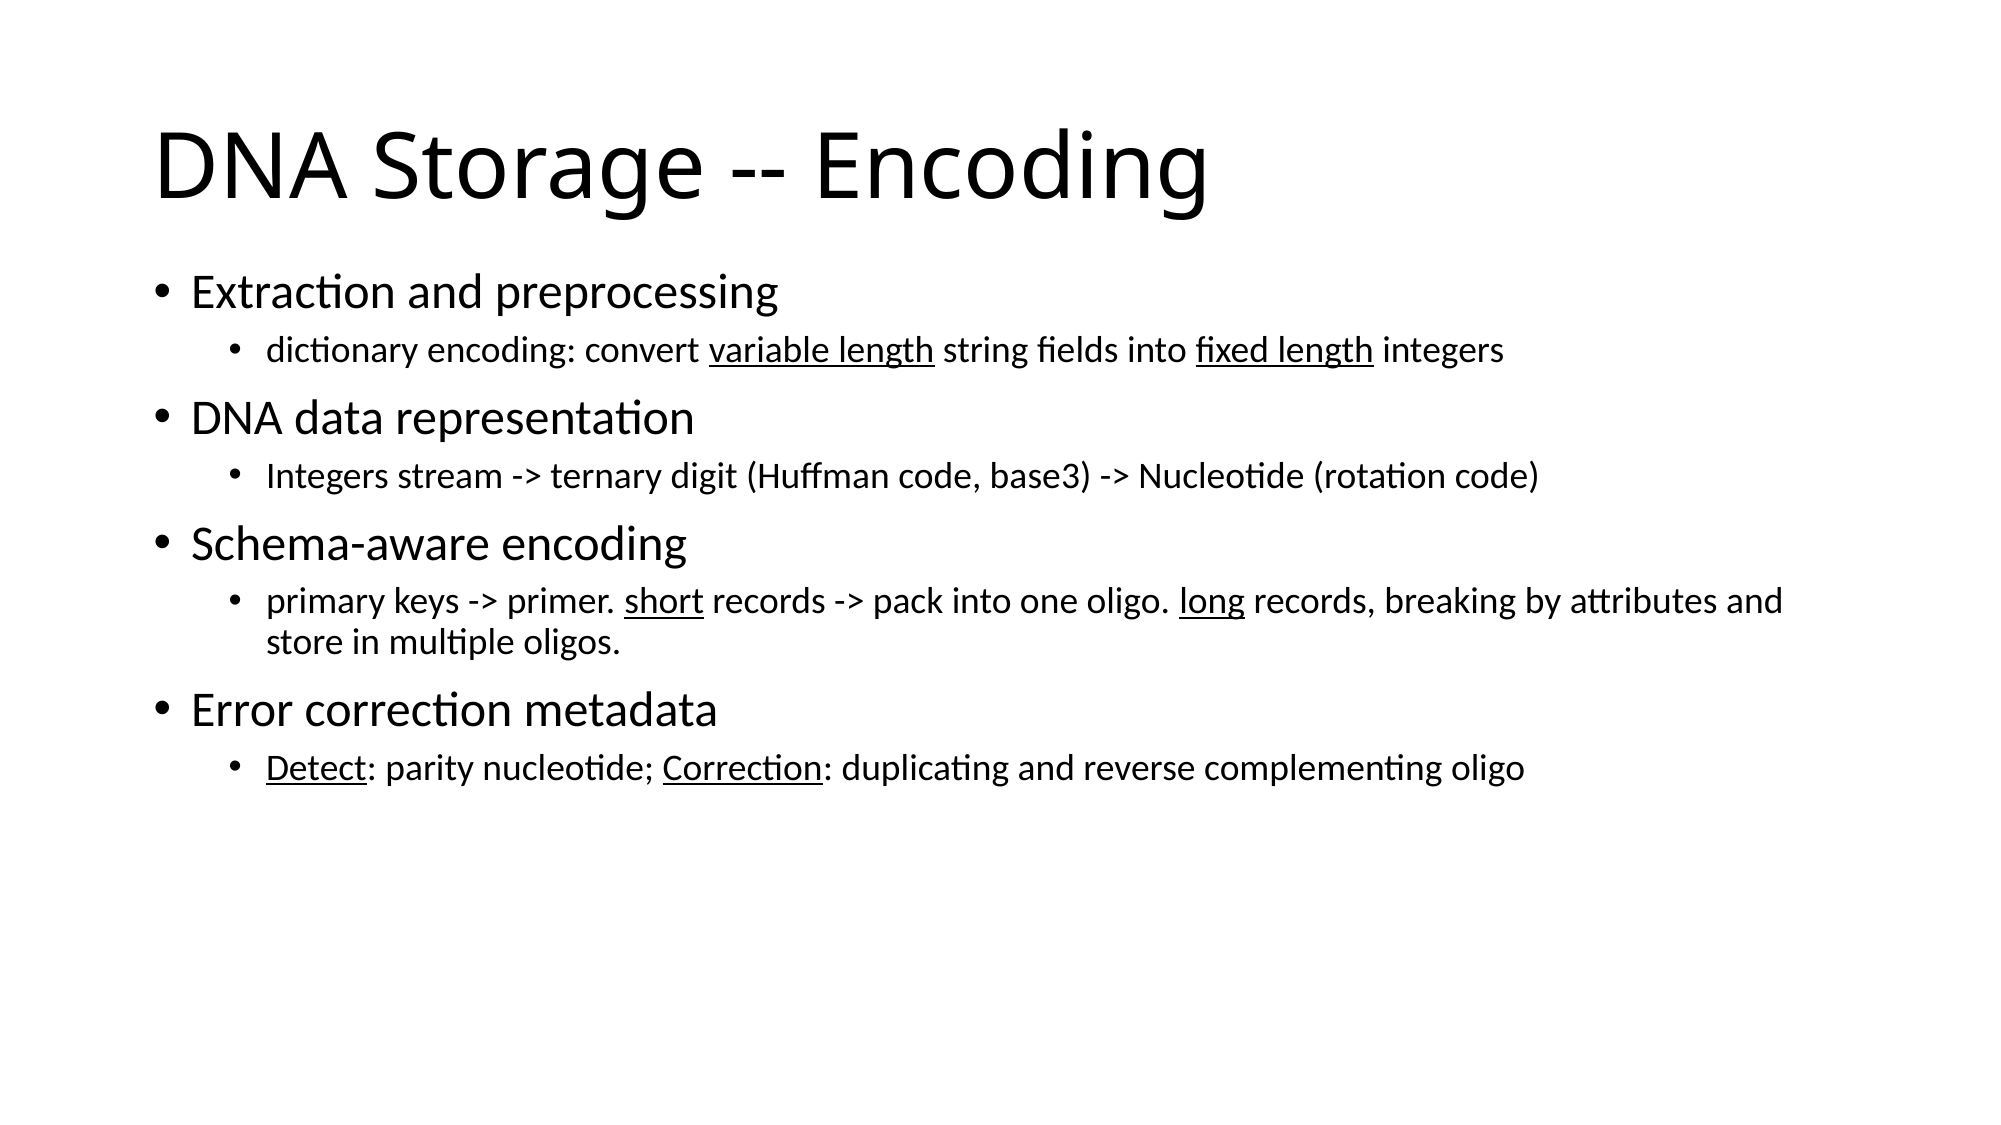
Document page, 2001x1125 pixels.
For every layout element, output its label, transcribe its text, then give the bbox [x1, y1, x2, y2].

list Extraction and preprocessing dictionary encoding: convert variable length string fields into fixed length integers DNA data representation Integers stream -> ternary digit (Huffman code, base3) -> Nucleotide (rotation code) Schema-aware encoding primary keys -> primer. short records -> pack into one oligo. long records, breaking by attributes and store in multiple oligos. Error correction metadata Detect: parity nucleotide; Correction: duplicating and reverse complementing oligo [138, 258, 1862, 1021]
title DNA Storage -- Encoding [137, 59, 1863, 278]
